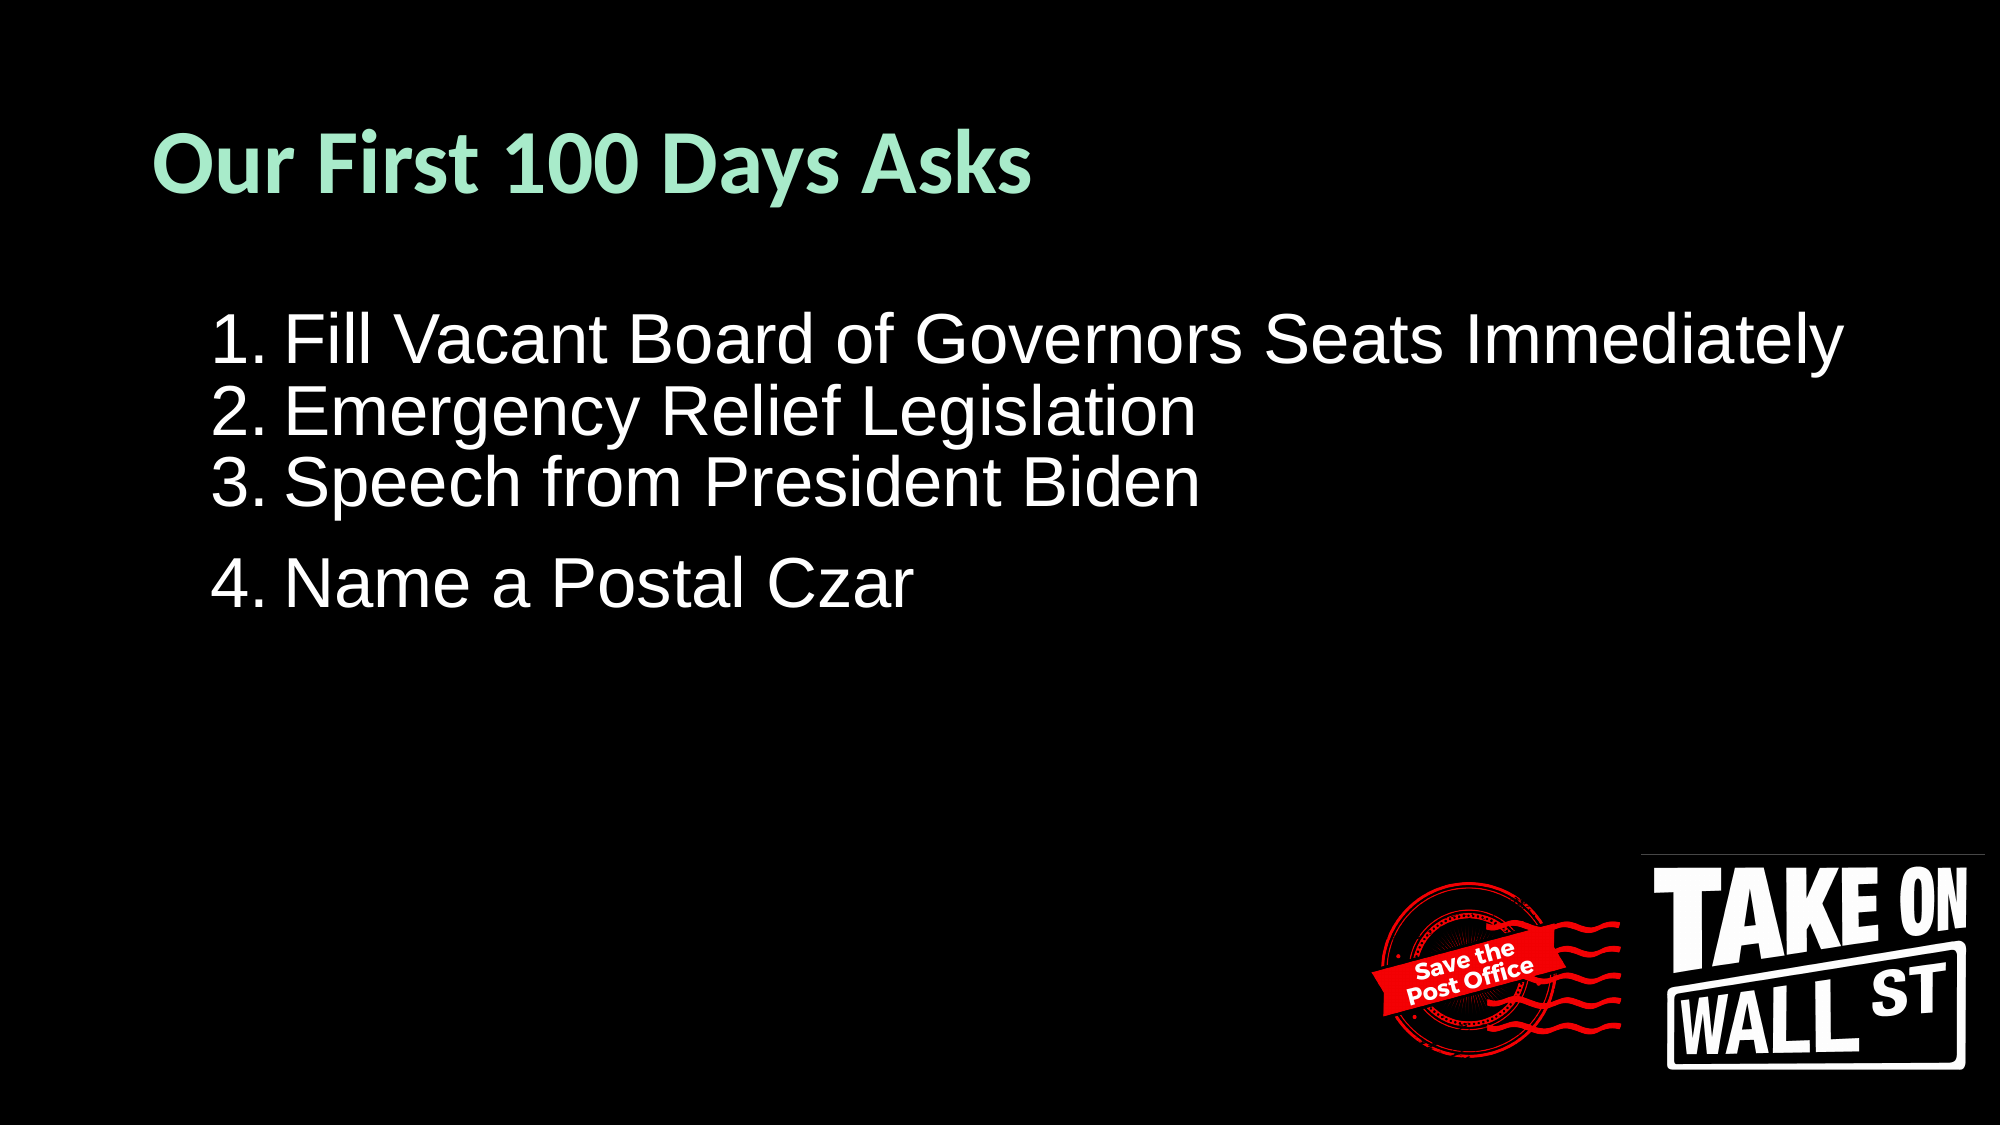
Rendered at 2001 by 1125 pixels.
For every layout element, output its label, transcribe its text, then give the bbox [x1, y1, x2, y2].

picture [1370, 868, 1623, 1068]
list Fill Vacant Board of Governors Seats Immediately Emergency Relief Legislation Speech from President Biden Name a Postal Czar [193, 299, 1863, 1014]
title Our First 100 Days Asks [137, 59, 1863, 278]
